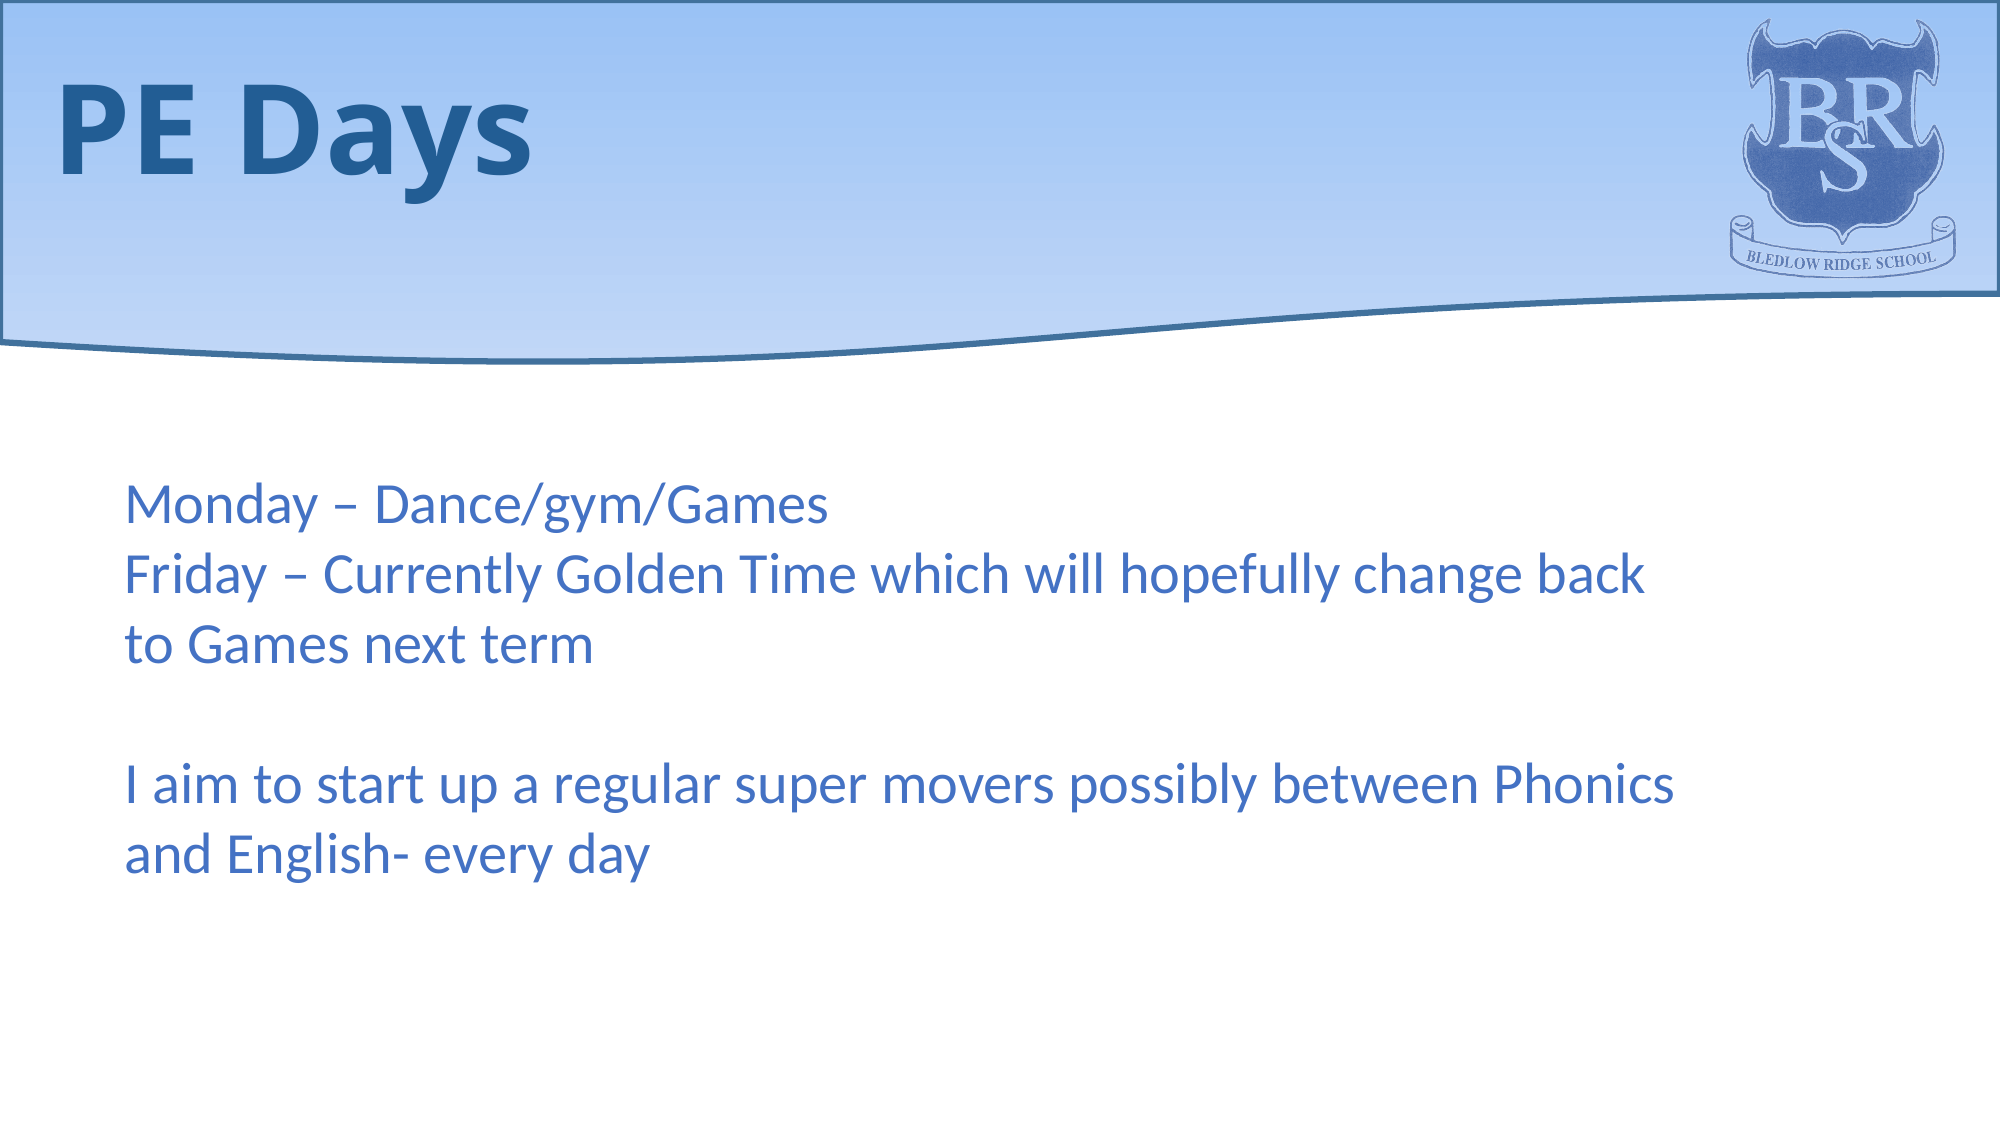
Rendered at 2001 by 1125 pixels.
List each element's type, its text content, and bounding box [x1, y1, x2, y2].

text_box [0, 0, 2000, 363]
picture [1720, 12, 1960, 283]
text_box Monday – Dance/gym/Games Friday – Currently Golden Time which will hopefully change back to Games next term I aim to start up a regular super movers possibly between Phonics and English- every day [109, 457, 1721, 875]
text_box PE Days [37, 42, 1510, 184]
